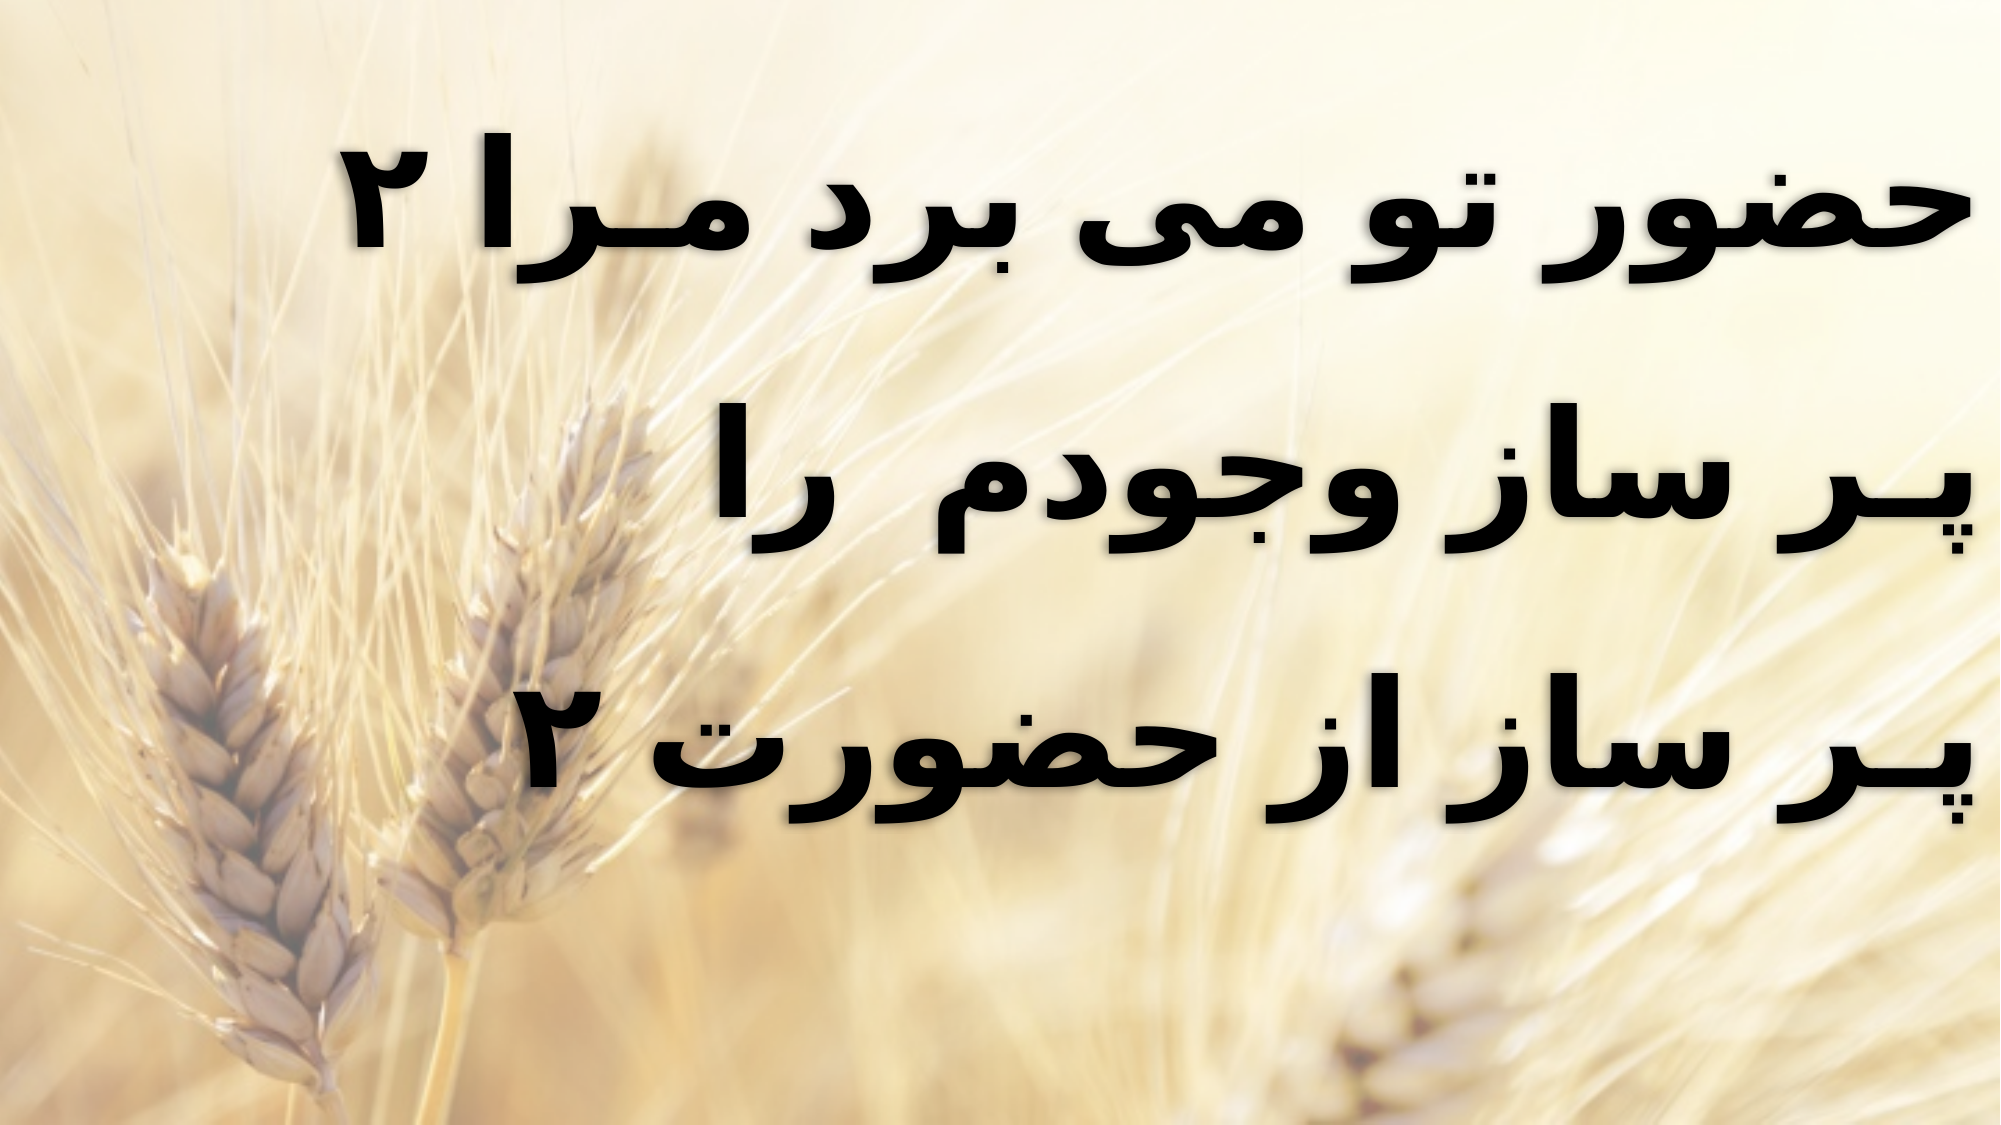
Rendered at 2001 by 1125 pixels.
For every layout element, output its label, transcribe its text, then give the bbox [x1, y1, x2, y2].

text_box حضور تو می برد مـرا ۲ پـر ساز وجودم را پـر ساز از حضورت ۲ [0, 0, 2000, 825]
